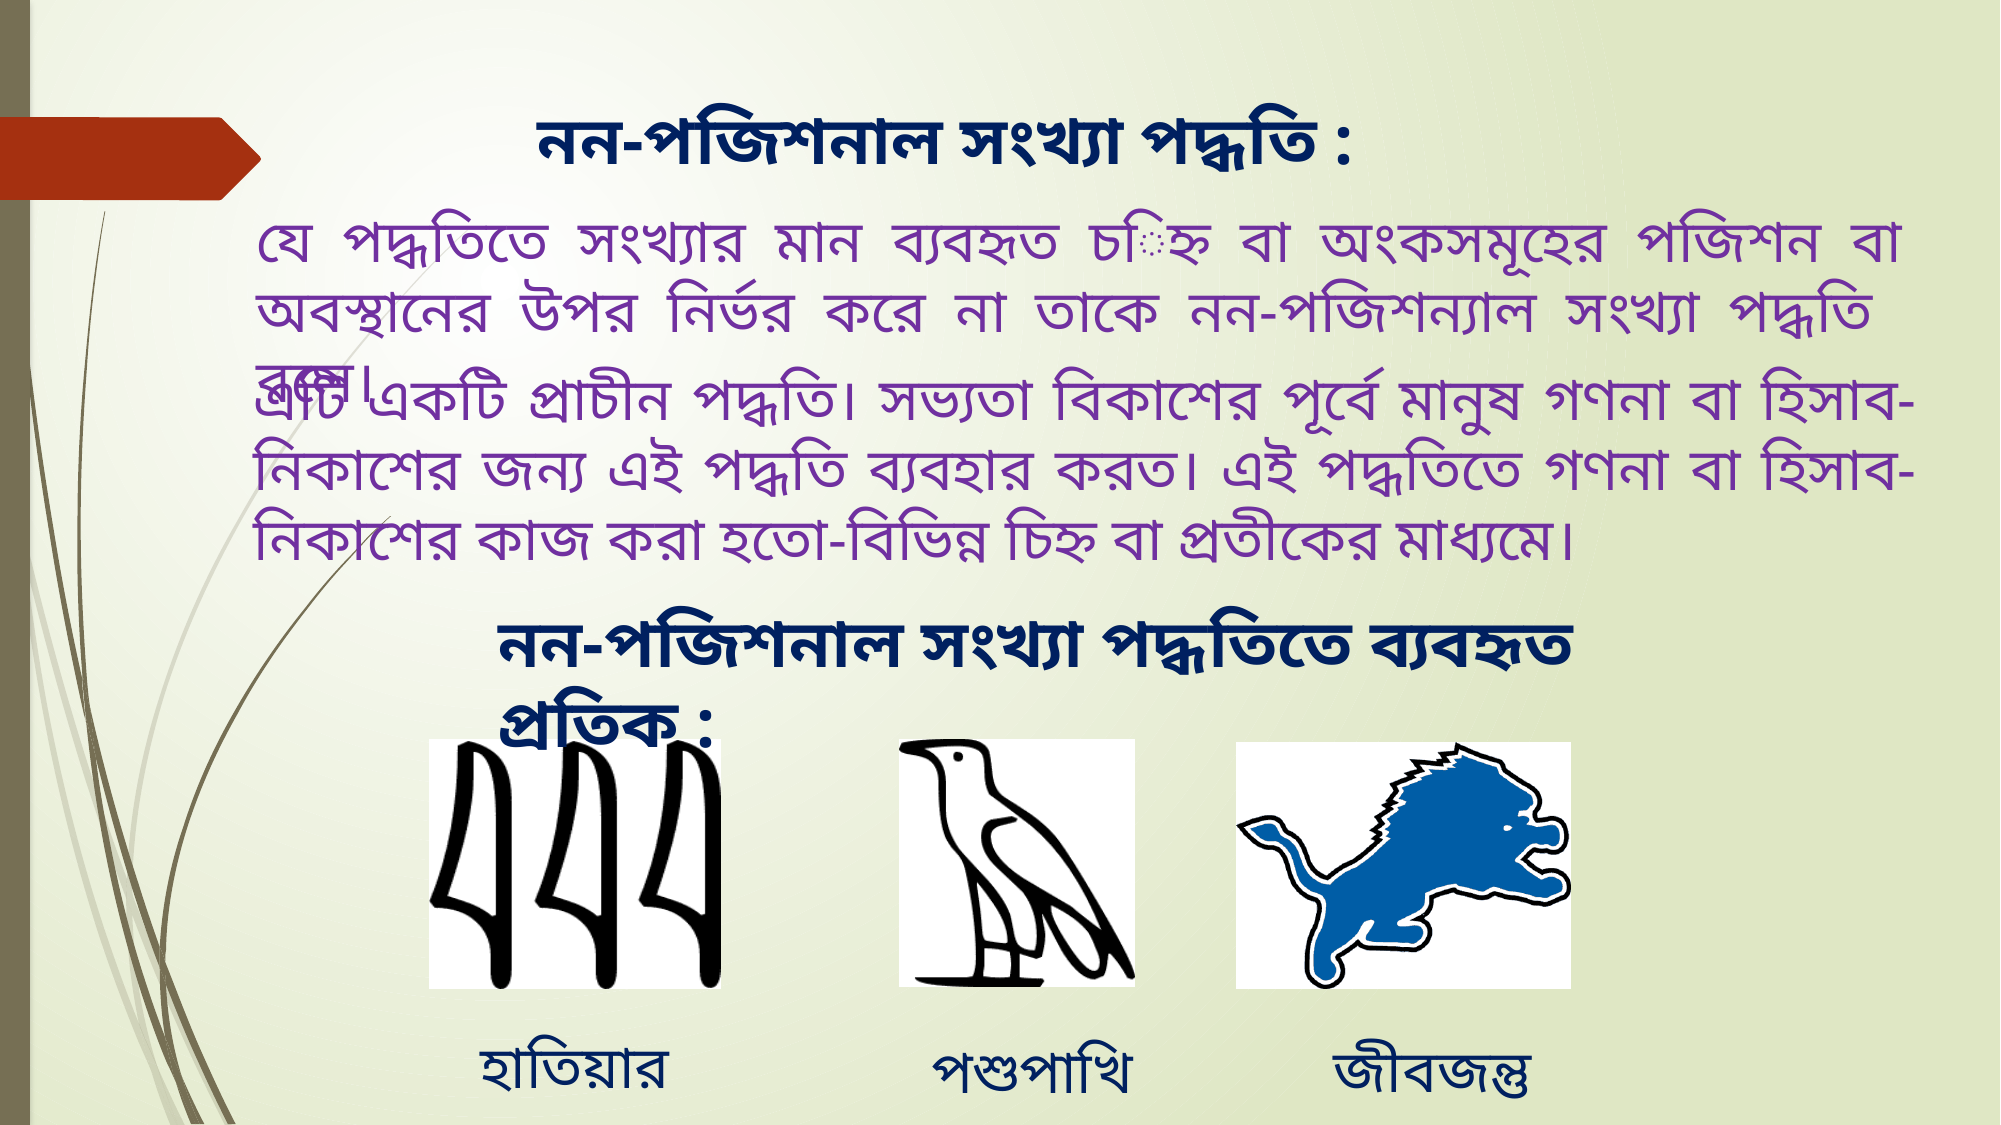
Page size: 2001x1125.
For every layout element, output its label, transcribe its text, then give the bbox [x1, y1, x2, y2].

text_box নন-পজিশনাল সংখ্যা পদ্ধতি : [523, 90, 1386, 186]
picture [898, 739, 1136, 987]
text_box জীবজন্তু [1288, 1026, 1547, 1112]
text_box পশুপাখি [886, 1027, 1148, 1113]
text_box হাতিয়ার [465, 1022, 685, 1108]
picture [428, 739, 721, 989]
picture [1236, 742, 1572, 989]
text_box এটি একটি প্রাচীন পদ্ধতি। সভ্যতা বিকাশের পূর্বে মানুষ গণনা বা হিসাব-নিকাশের জন্য এই পদ্ধতি ব্যবহার করত। এই পদ্ধতিতে গণনা বা হিসাব-নিকাশের কাজ করা হতো-বিভিন্ন চিহ্ন বা প্রতীকের মাধ্যমে। [239, 354, 1932, 580]
text_box নন-পজিশনাল সংখ্যা পদ্ধতিতে ব্যবহৃত প্রতিক : [483, 592, 1676, 768]
text_box যে পদ্ধতিতে সংখ্যার মান ব্যবহৃত চিহ্ন বা অংকসমূহের পজিশন বা অবস্থানের উপর নির্ভর করে না তাকে নন-পজিশন্যাল সংখ্যা পদ্ধতি বলে। [241, 196, 1917, 354]
